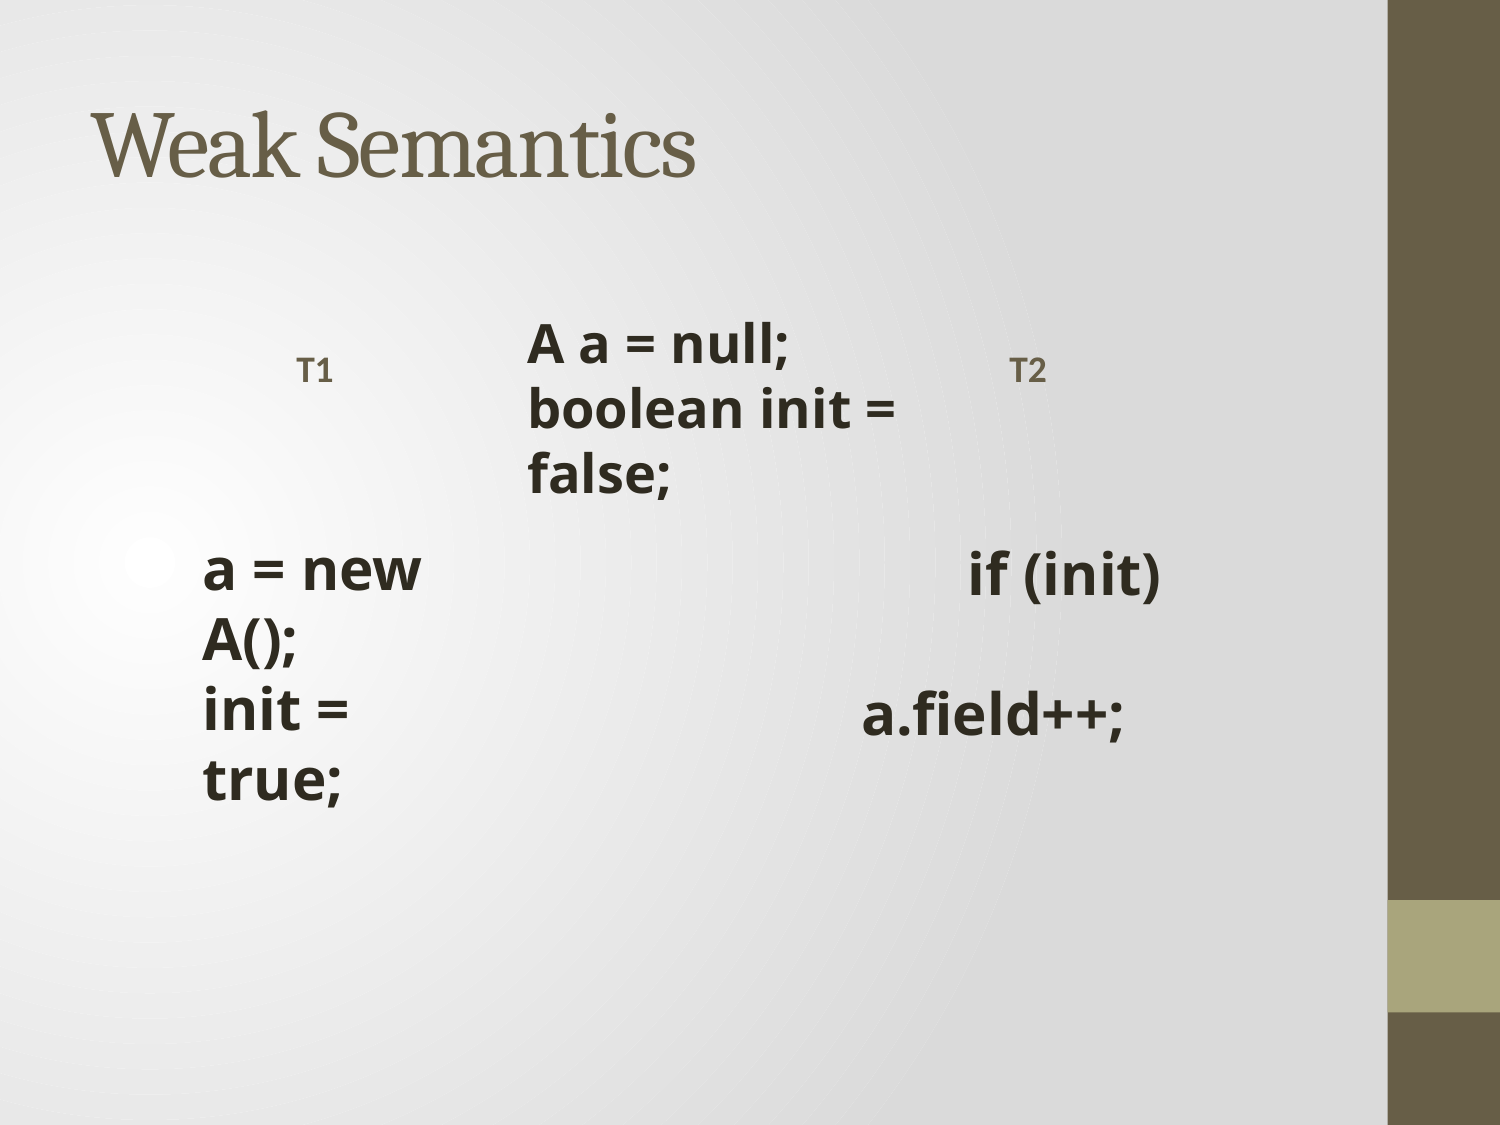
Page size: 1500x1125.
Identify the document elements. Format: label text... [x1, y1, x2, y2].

text_box A a = null; boolean init = false; [512, 302, 925, 577]
text_box a = new A(); init = true; [187, 525, 513, 890]
text_box if (init) a.field++; [846, 529, 1238, 825]
title Weak Semantics [75, 45, 1325, 233]
text_box T2 [925, 337, 1206, 398]
text_box T1 [162, 337, 475, 398]
